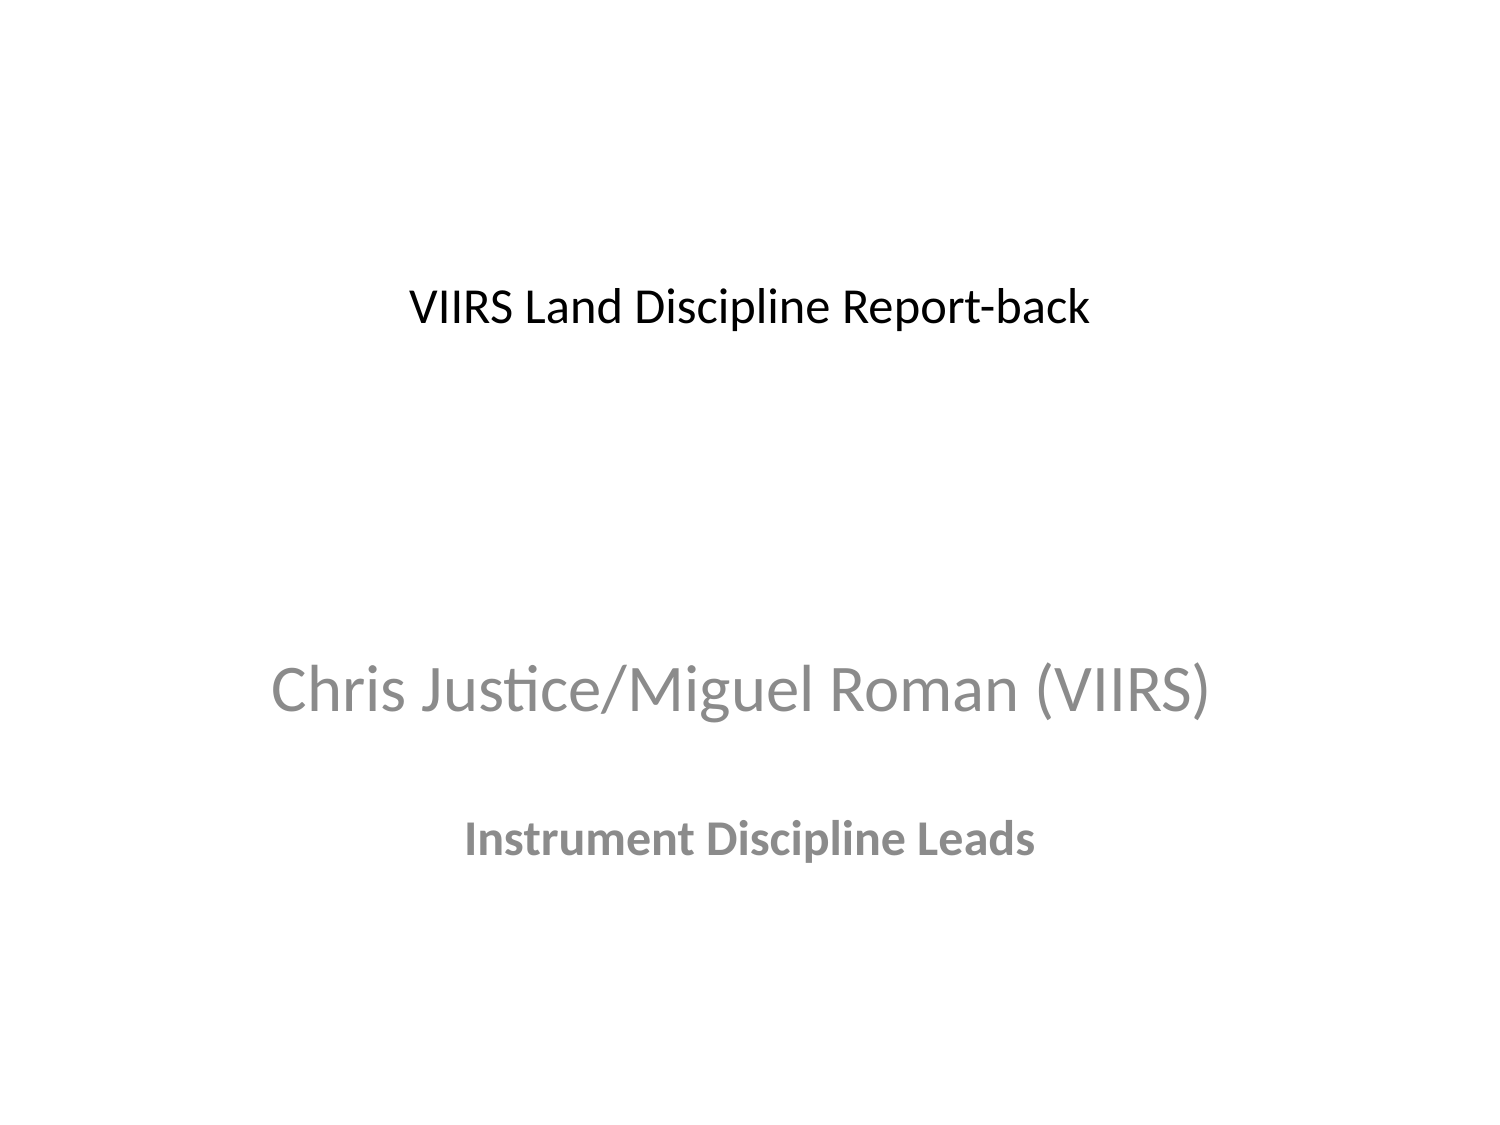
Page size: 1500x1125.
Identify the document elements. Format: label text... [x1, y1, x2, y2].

title VIIRS Land Discipline Report-back [112, 265, 1388, 507]
subtitle Chris Justice/Miguel Roman (VIIRS) Instrument Discipline Leads [225, 637, 1275, 925]
